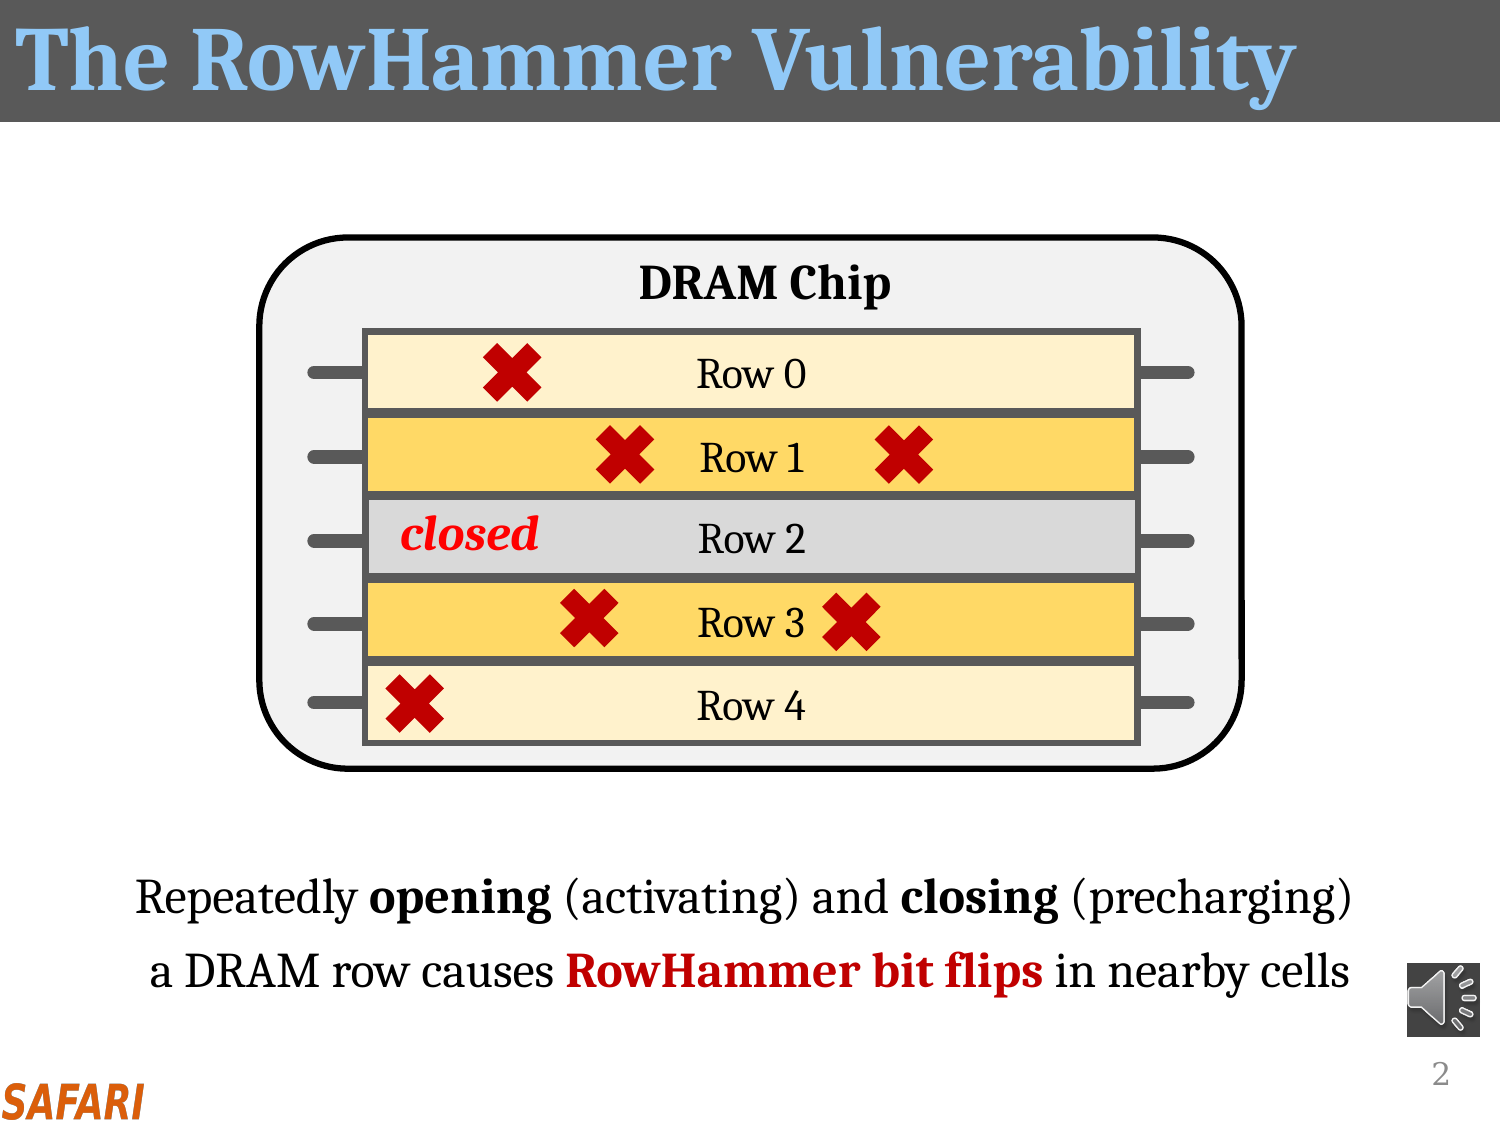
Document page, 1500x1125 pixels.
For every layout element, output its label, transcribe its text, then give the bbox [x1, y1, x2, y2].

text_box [365, 496, 372, 577]
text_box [372, 329, 895, 747]
text_box [197, 212, 1303, 862]
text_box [895, 578, 1138, 743]
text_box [895, 331, 1138, 496]
title The RowHammer Vulnerability [0, 0, 1500, 122]
text_box [258, 236, 1243, 770]
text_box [363, 331, 372, 743]
text_box Repeatedly opening (activating) and closing (precharging) a DRAM row causes RowHammer bit flips in nearby cells [74, 862, 1425, 993]
picture [2, 1083, 144, 1120]
picture [1406, 962, 1482, 1038]
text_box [895, 496, 1139, 577]
text_box DRAM Chip [623, 242, 907, 317]
